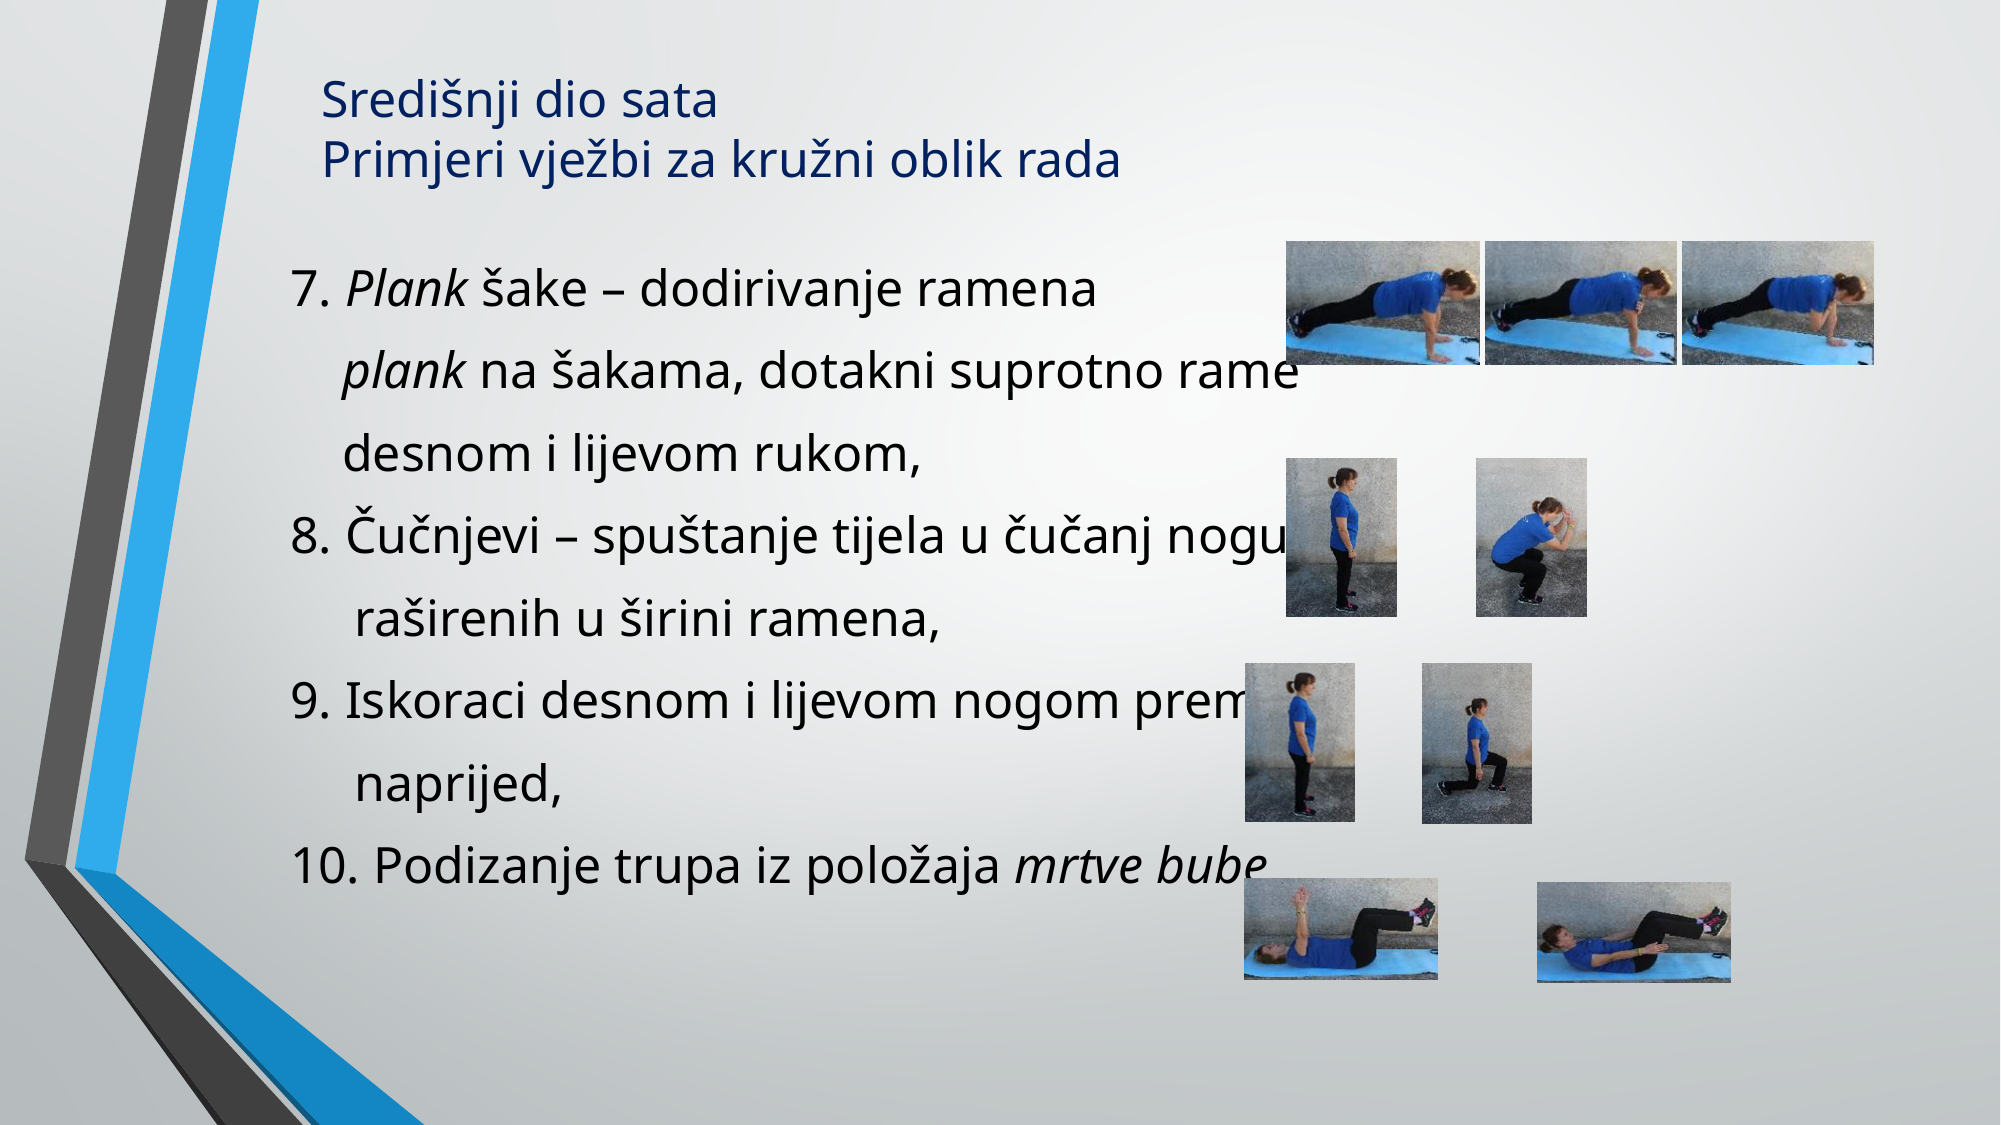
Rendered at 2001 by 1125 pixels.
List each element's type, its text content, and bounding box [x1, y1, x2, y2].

list 7. Plank šake – dodirivanje ramena plank na šakama, dotakni suprotno rame desnom i lijevom rukom, 8. Čučnjevi – spuštanje tijela u čučanj nogu raširenih u širini ramena, 9. Iskoraci desnom i lijevom nogom prema naprijed, 10. Podizanje trupa iz položaja mrtve bube [275, 206, 2000, 1027]
picture [1682, 241, 1875, 365]
picture [1537, 882, 1731, 984]
title Središnji dio sata Primjeri vježbi za kružni oblik rada [306, 47, 1723, 206]
picture [1286, 458, 1397, 617]
picture [1286, 241, 1480, 365]
picture [1485, 241, 1677, 365]
picture [1244, 663, 1355, 822]
picture [1422, 663, 1532, 824]
picture [1244, 878, 1438, 980]
picture [1475, 458, 1587, 617]
